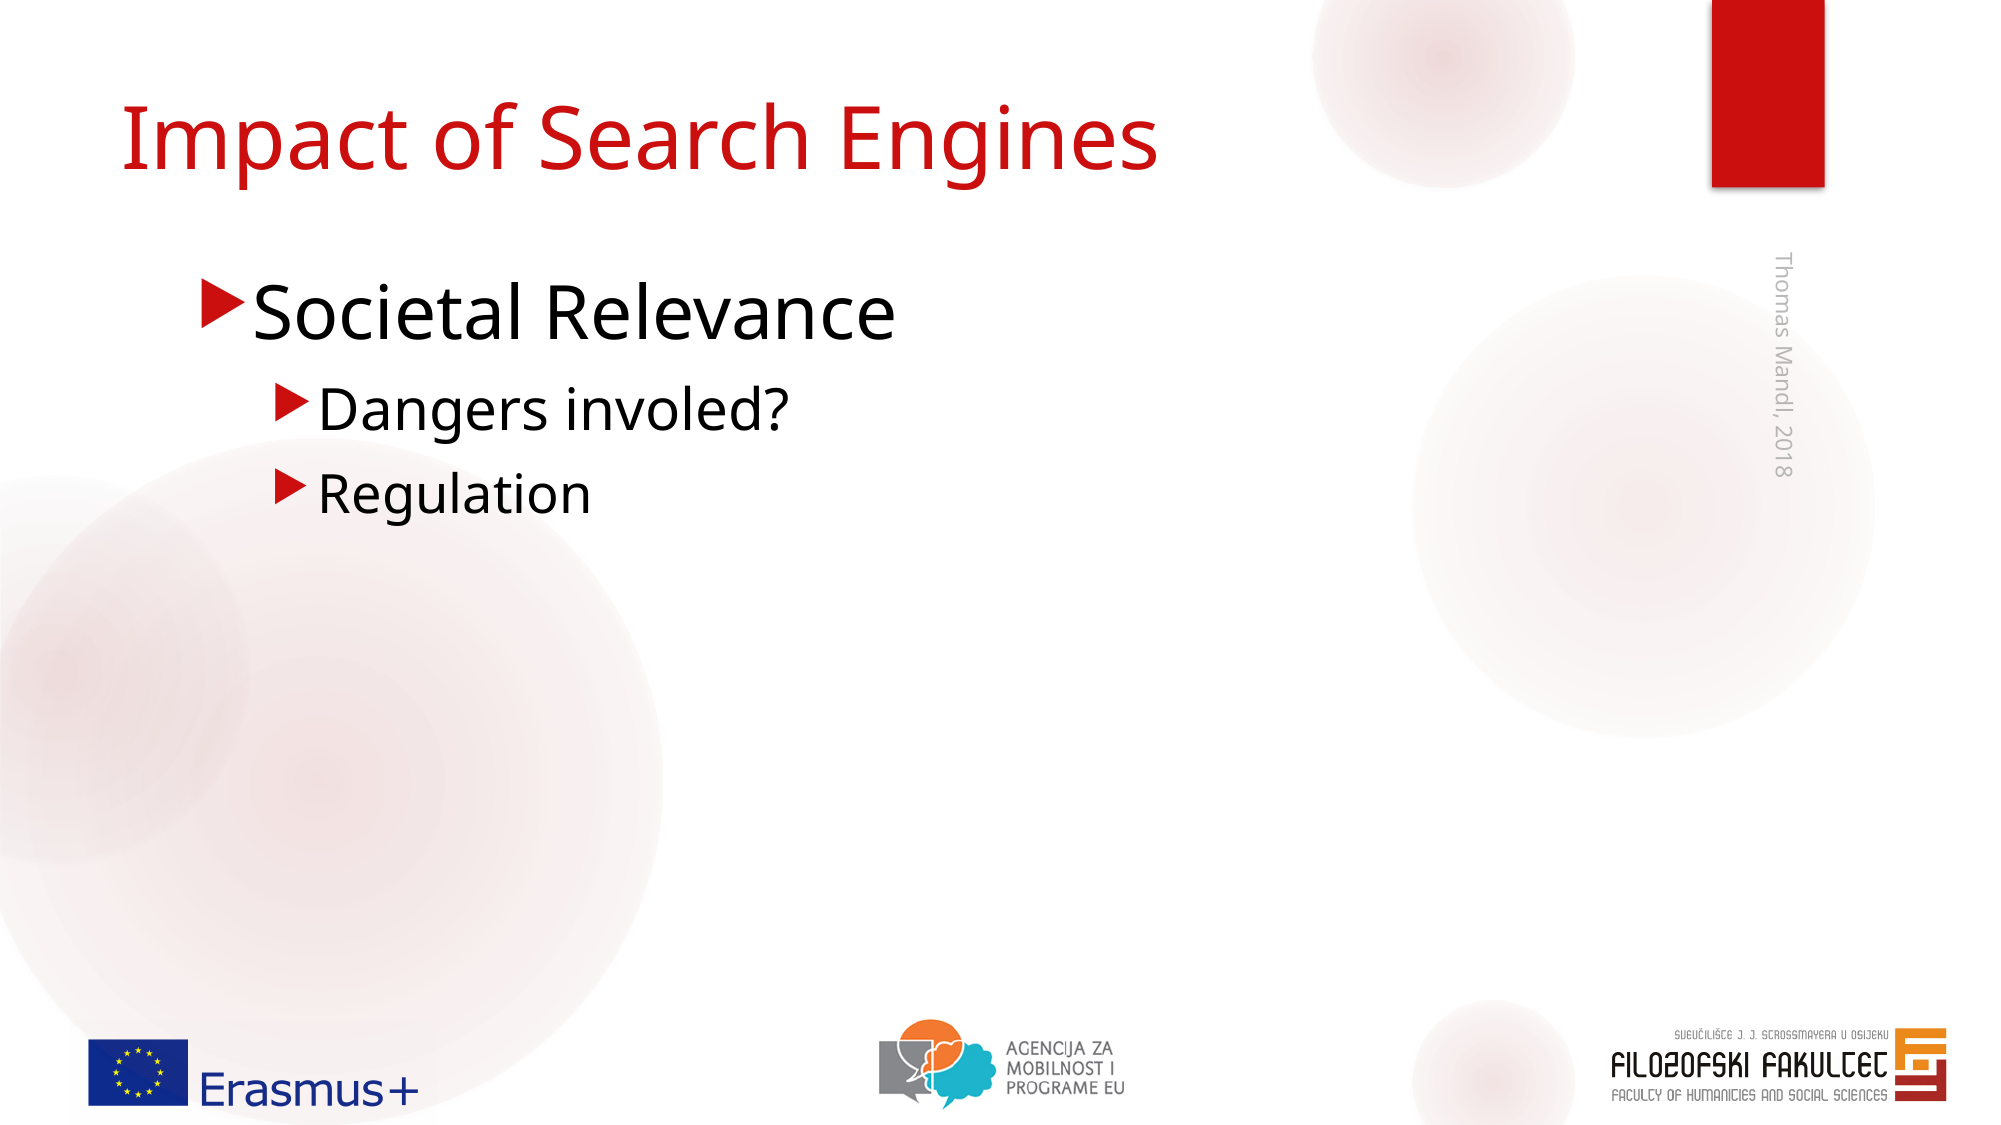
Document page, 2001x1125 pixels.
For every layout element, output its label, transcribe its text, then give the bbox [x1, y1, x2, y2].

title Impact of Search Engines [106, 74, 1649, 304]
picture [69, 1020, 437, 1125]
footer Thomas Mandl, 2018 [1760, 237, 1811, 871]
picture [1610, 1017, 1951, 1112]
list Societal Relevance Dangers involed? Regulation [181, 267, 1649, 1030]
picture [879, 1030, 1140, 1125]
